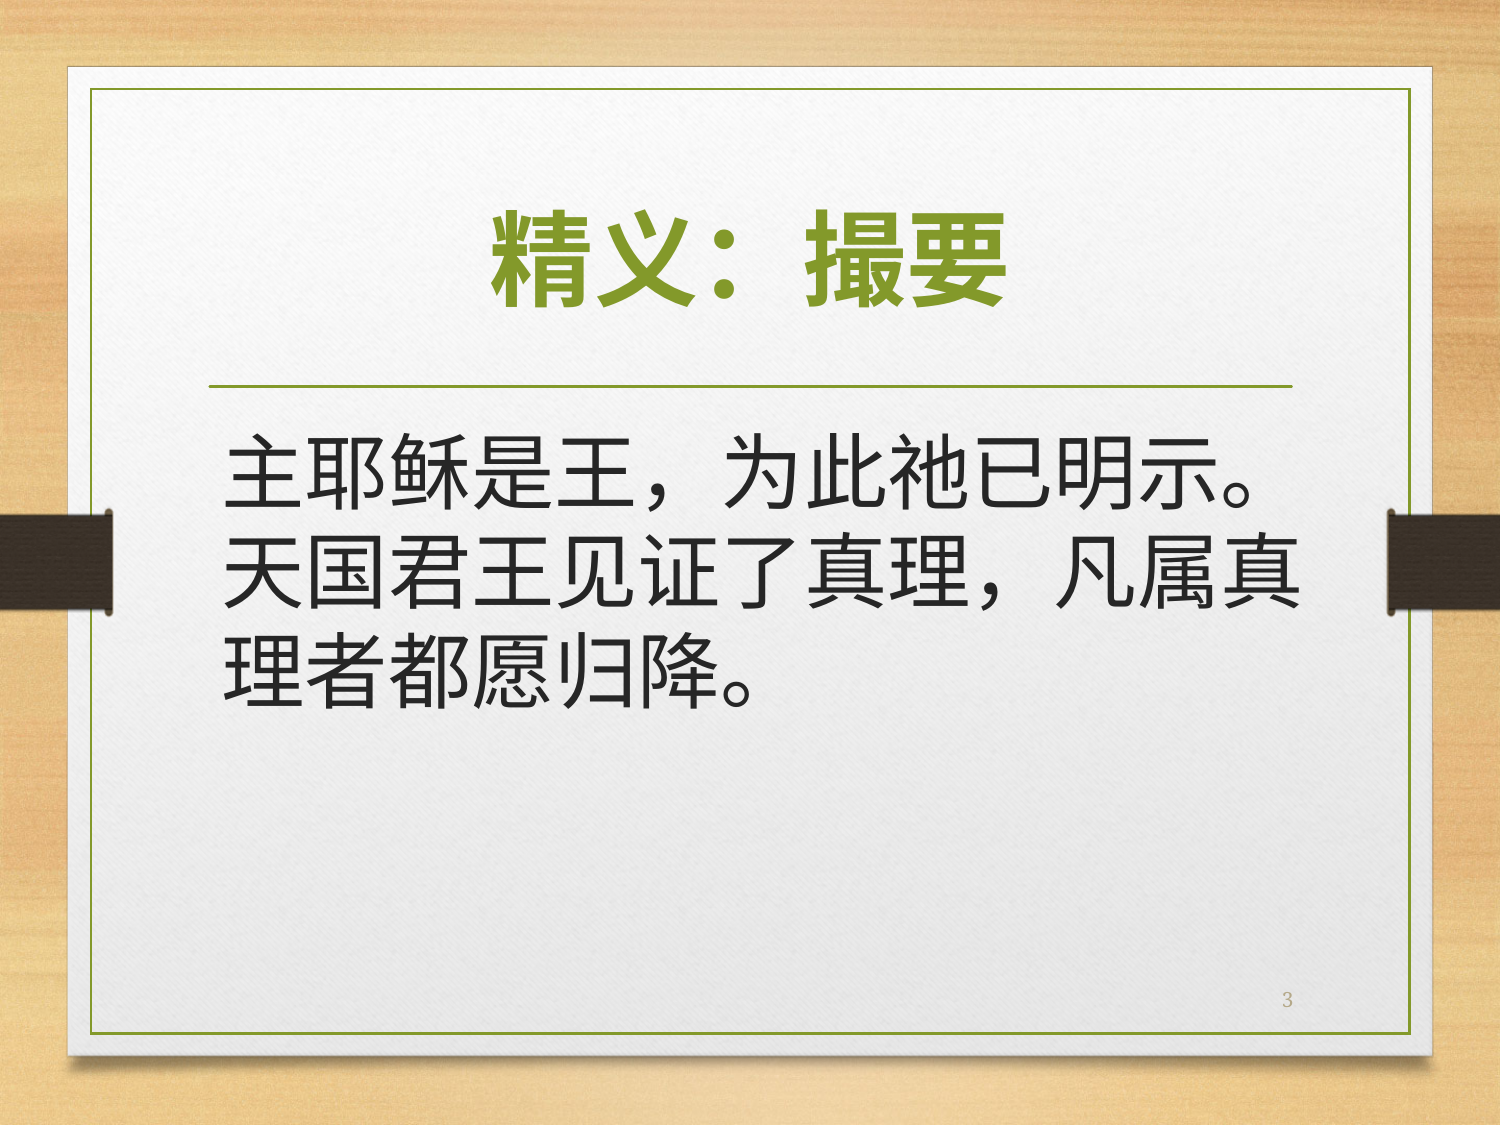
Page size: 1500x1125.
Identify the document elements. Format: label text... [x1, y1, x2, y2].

slide_number 3 [1243, 977, 1309, 1024]
picture [0, 0, 1500, 1125]
title 精义：撮要 [193, 150, 1309, 365]
list 主耶稣是王，为此祂已明示。天国君王见证了真理，凡属真理者都愿归降。 [206, 412, 1322, 978]
